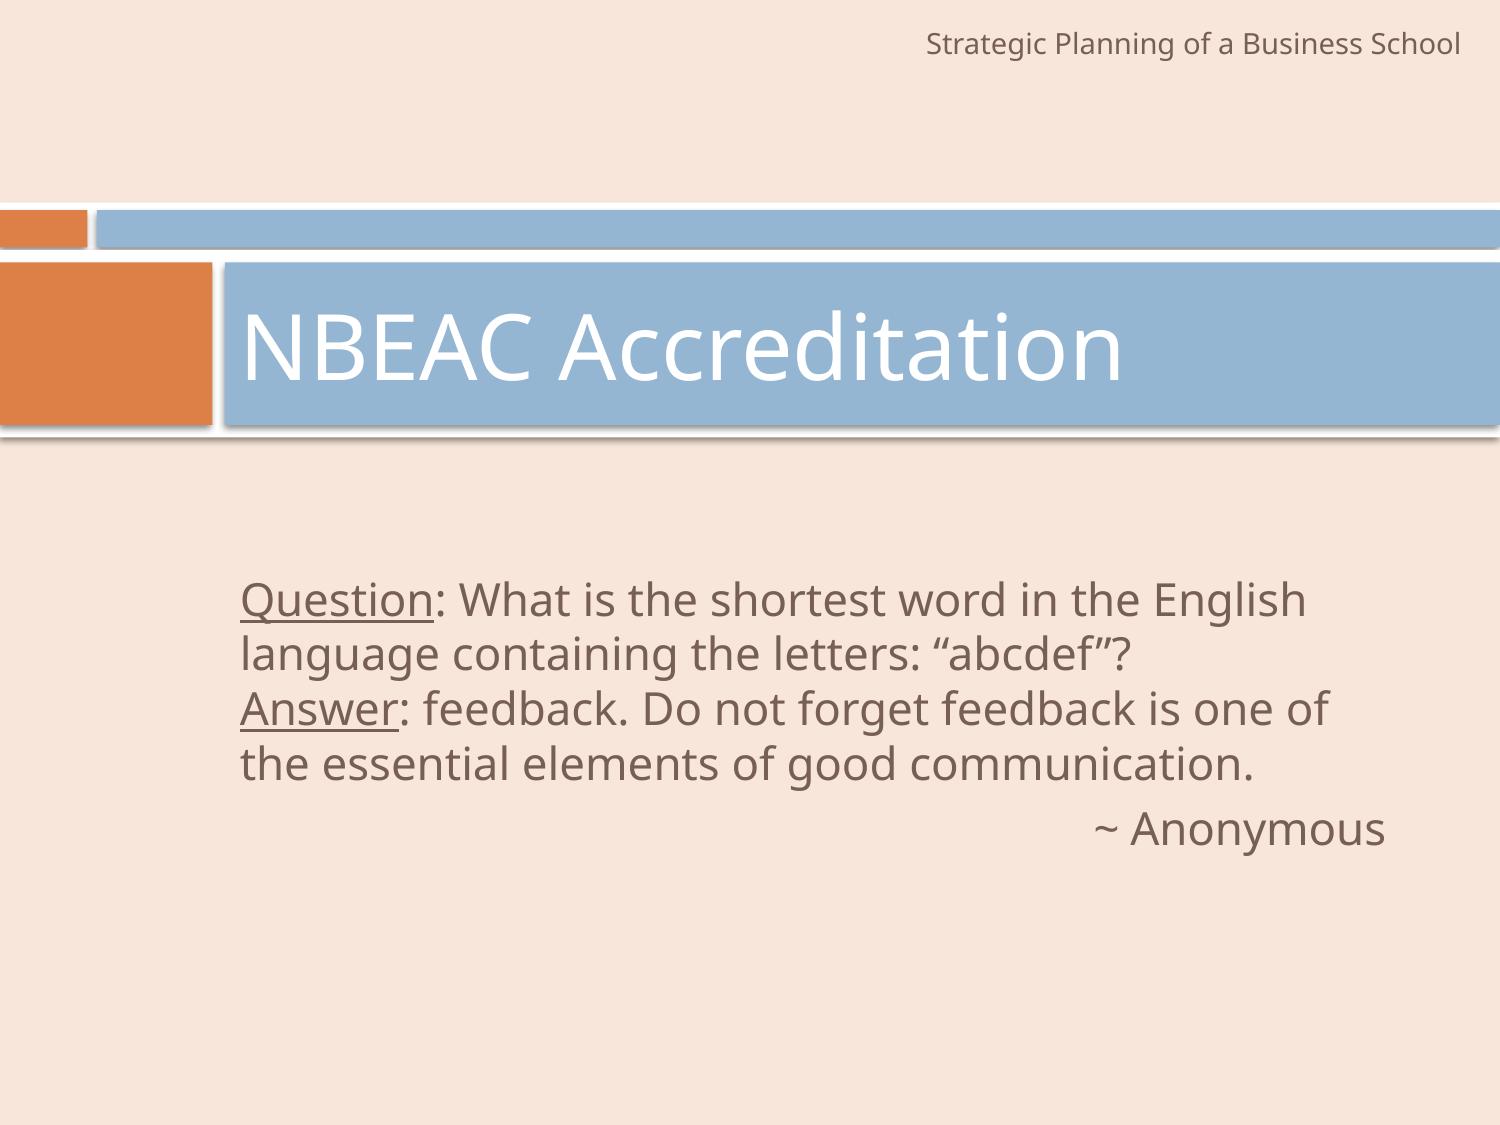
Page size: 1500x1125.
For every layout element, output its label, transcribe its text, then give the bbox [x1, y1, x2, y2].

title NBEAC Accreditation [225, 262, 1475, 425]
list Question: What is the shortest word in the English language containing the letters: “abcdef”? Answer: feedback. Do not forget feedback is one of the essential elements of good communication. ~ Anonymous [225, 563, 1413, 938]
